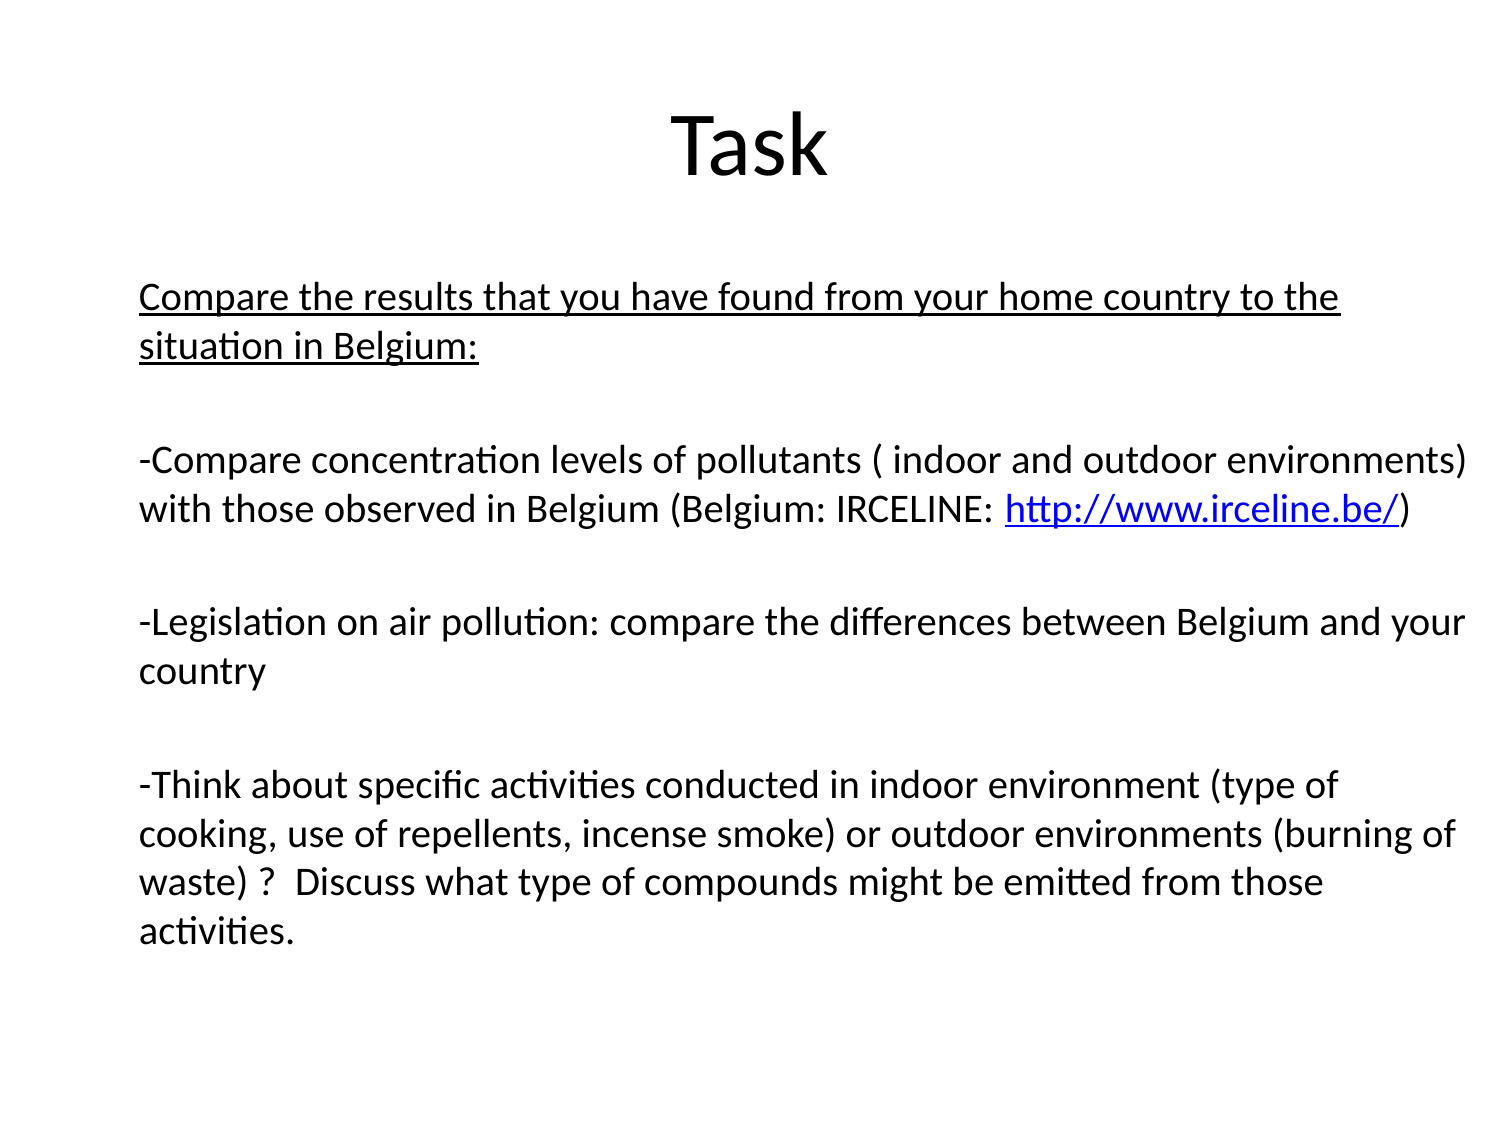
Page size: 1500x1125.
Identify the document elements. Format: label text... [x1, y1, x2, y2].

list Compare the results that you have found from your home country to the situation in Belgium: -Compare concentration levels of pollutants ( indoor and outdoor environments) with those observed in Belgium (Belgium: IRCELINE: http://www.irceline.be/) -Legislation on air pollution: compare the differences between Belgium and your country -Think about specific activities conducted in indoor environment (type of cooking, use of repellents, incense smoke) or outdoor environments (burning of waste) ? Discuss what type of compounds might be emitted from those activities. [75, 262, 1500, 1005]
title Task [75, 45, 1425, 233]
